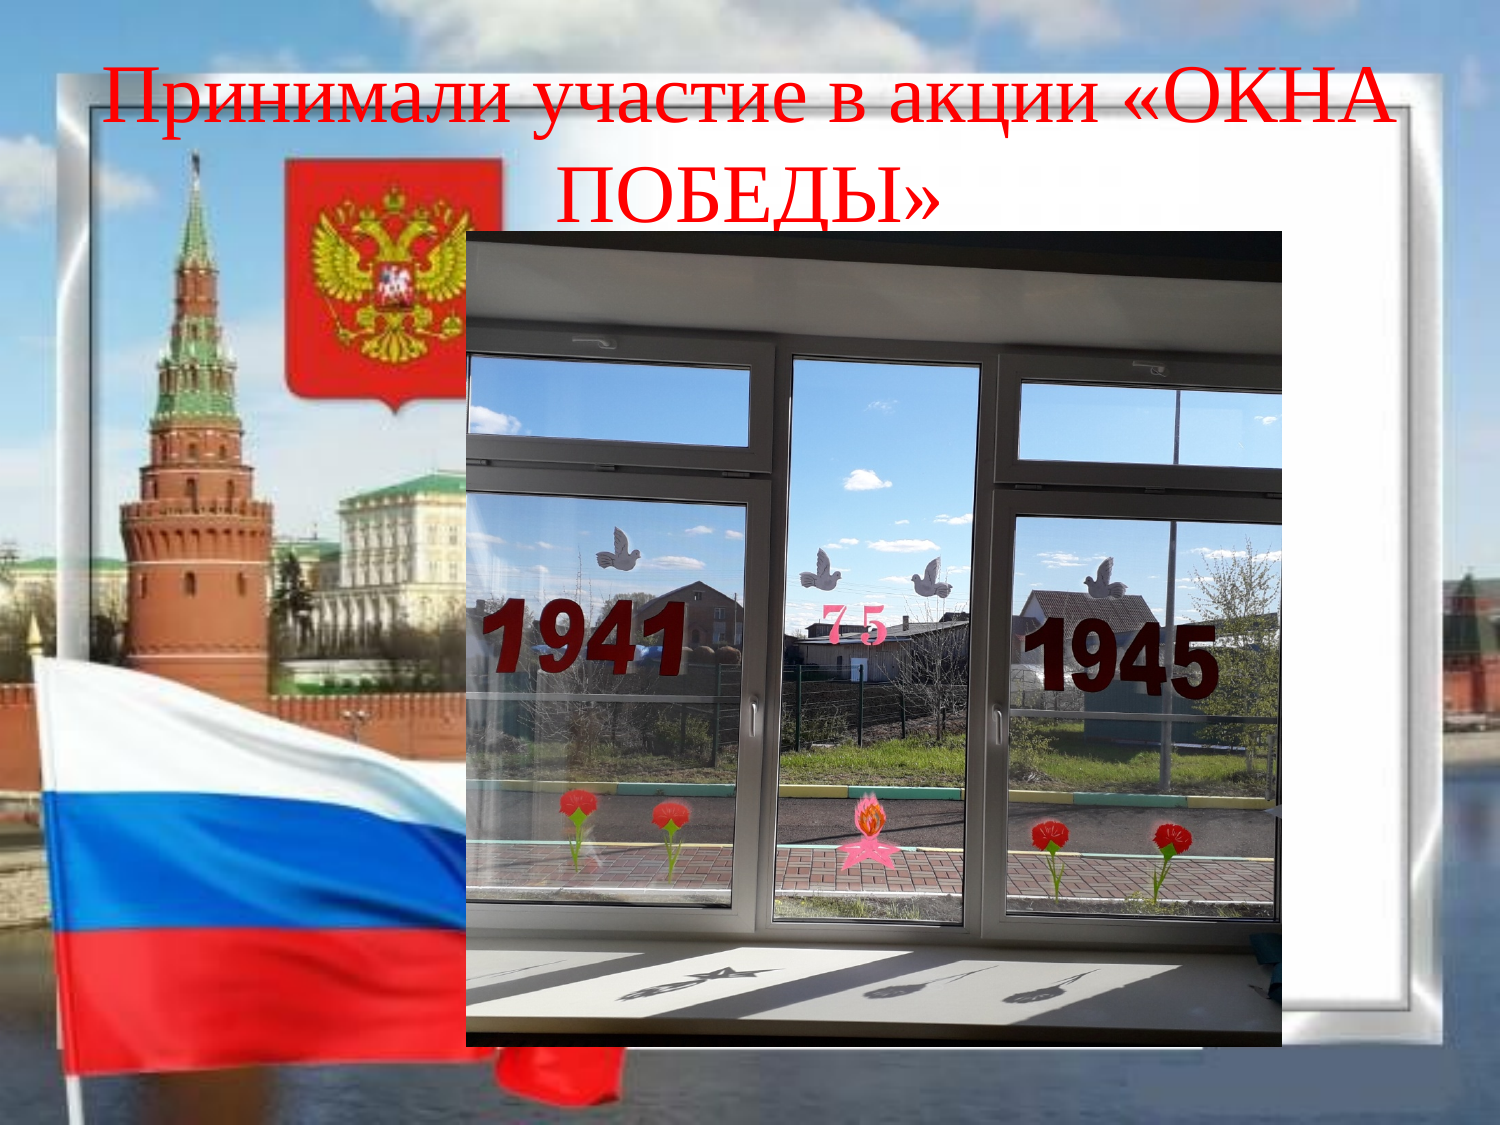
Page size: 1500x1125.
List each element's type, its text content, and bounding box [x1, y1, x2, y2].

picture [0, 0, 1500, 1125]
title Принимали участие в акции «ОКНА ПОБЕДЫ» [75, 45, 1425, 233]
